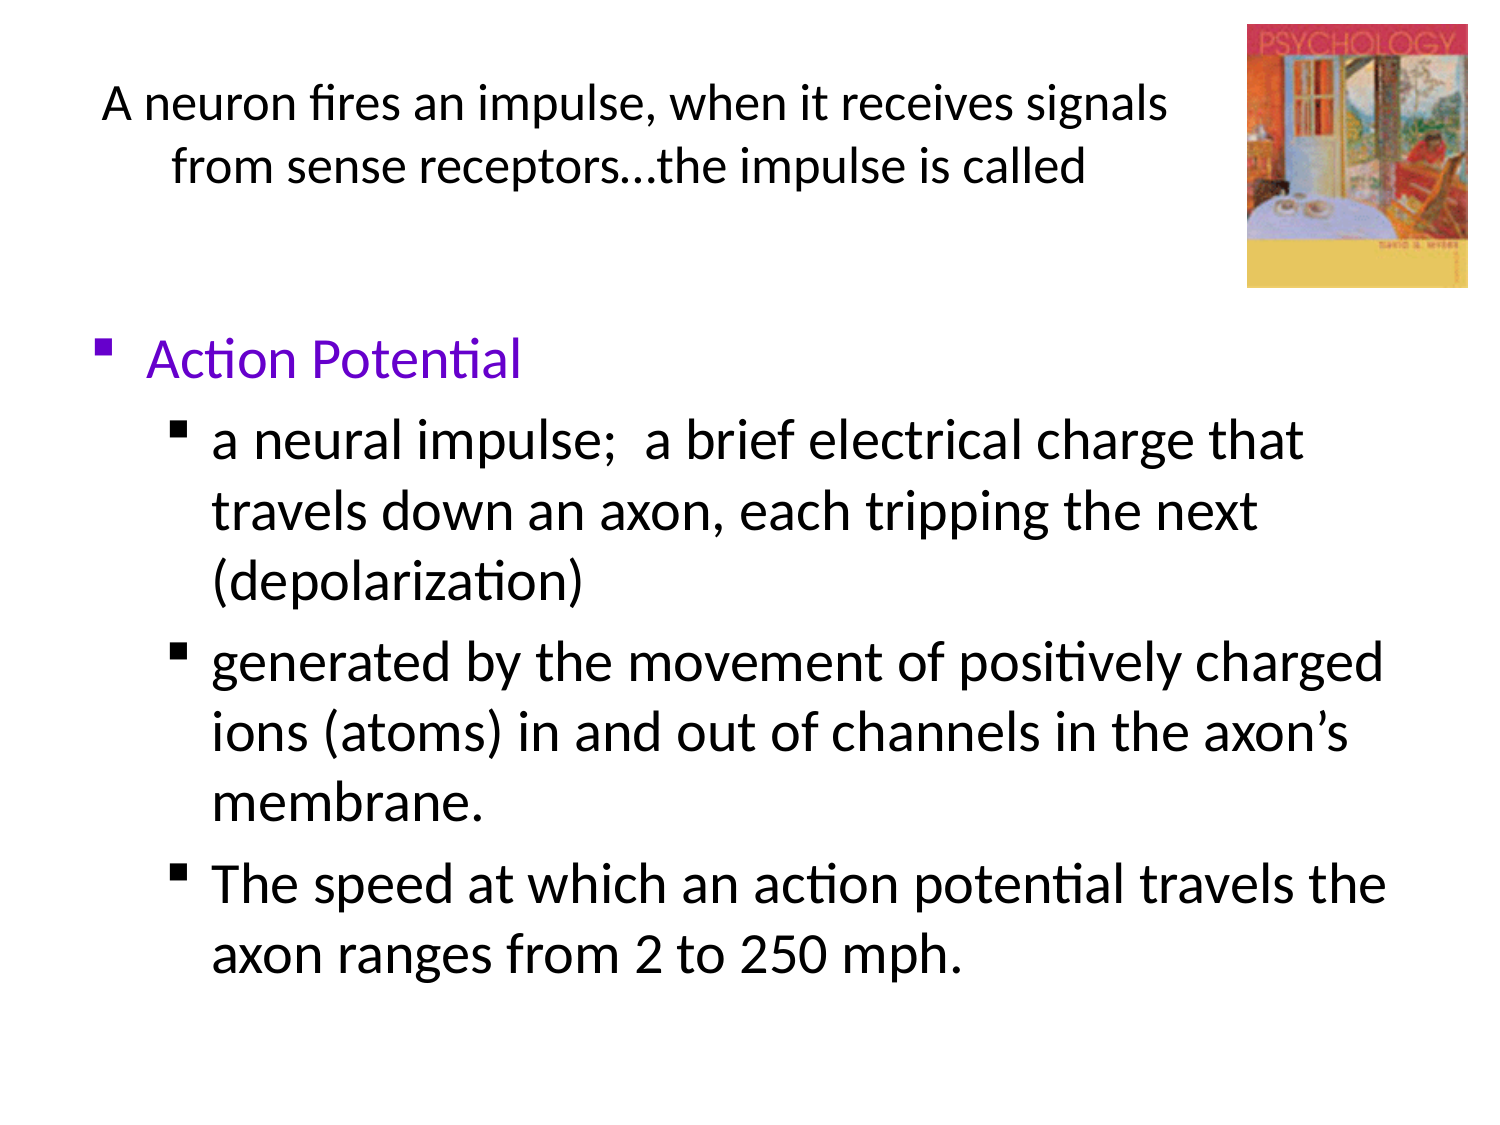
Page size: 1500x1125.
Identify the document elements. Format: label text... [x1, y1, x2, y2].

title A neuron fires an impulse, when it receives signals from sense receptors…the impulse is called [62, 37, 1209, 225]
picture [1247, 24, 1468, 288]
list Action Potential a neural impulse; a brief electrical charge that travels down an axon, each tripping the next (depolarization) generated by the movement of positively charged ions (atoms) in and out of channels in the axon’s membrane. The speed at which an action potential travels the axon ranges from 2 to 250 mph. [75, 312, 1438, 1060]
